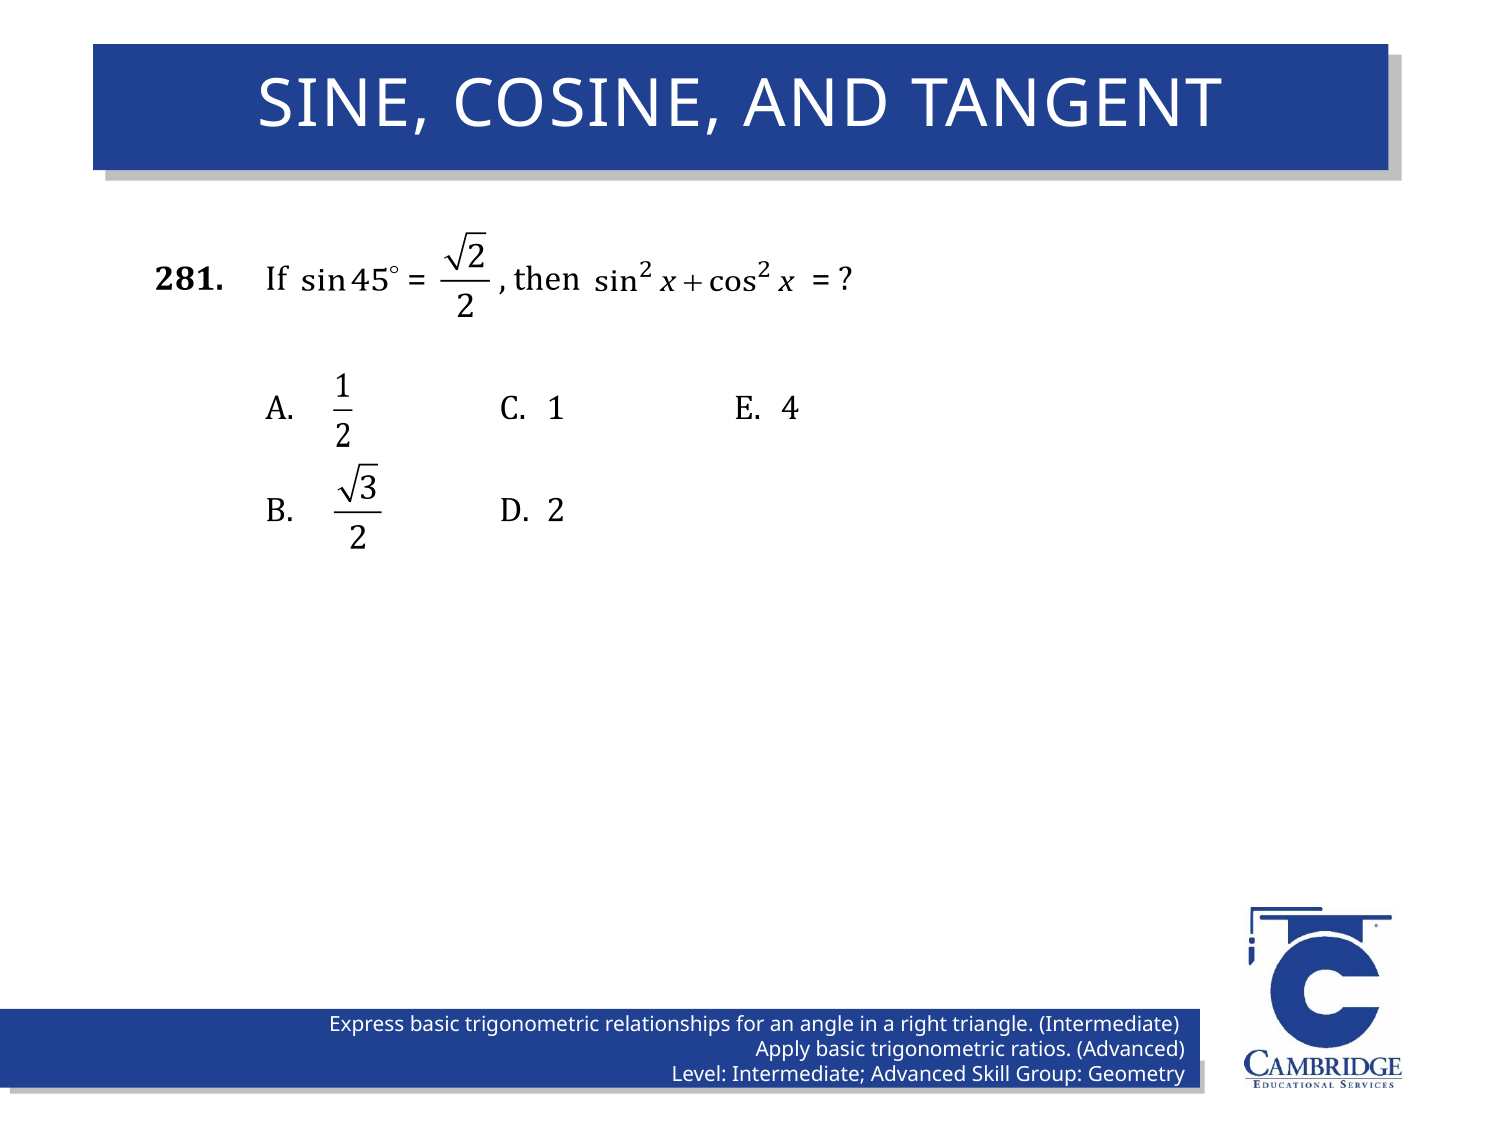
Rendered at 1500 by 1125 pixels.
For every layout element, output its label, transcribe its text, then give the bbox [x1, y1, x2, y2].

text_box [104, 53, 1403, 182]
picture [1244, 907, 1403, 1088]
footer Express basic trigonometric relationships for an angle in a right triangle. (Intermediate) Apply basic trigonometric ratios. (Advanced) Level: Intermediate; Advanced Skill Group: Geometry [0, 1008, 1200, 1088]
picture [146, 211, 853, 562]
title Sine, cosine, and tangent [93, 44, 1389, 171]
text_box [9, 1059, 1206, 1095]
